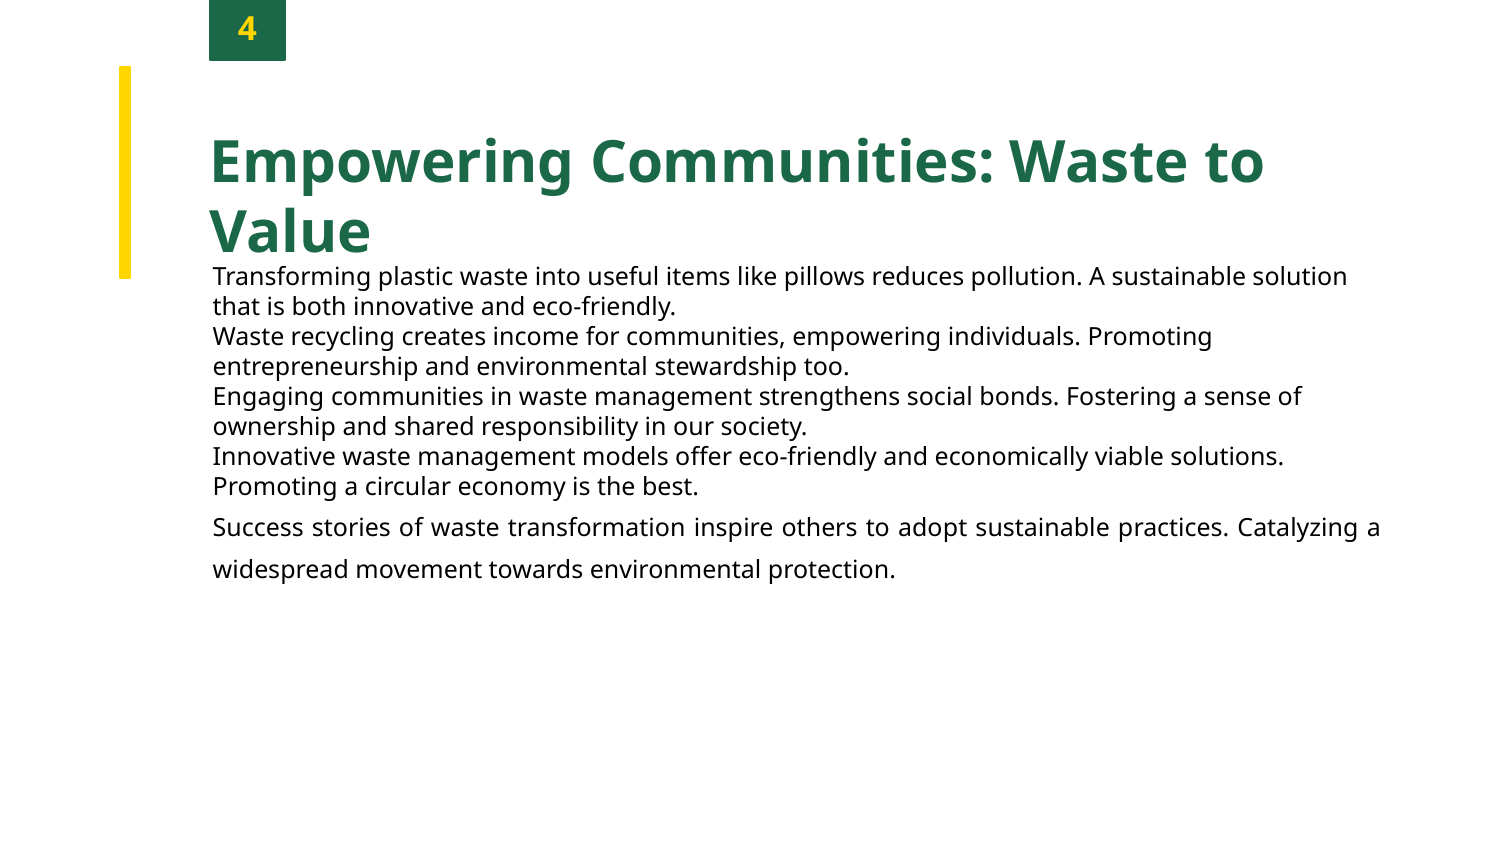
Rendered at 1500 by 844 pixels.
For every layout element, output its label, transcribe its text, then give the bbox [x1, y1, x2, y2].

text_box [119, 67, 131, 279]
text_box Empowering Communities: Waste to Value [194, 151, 1395, 237]
text_box Transforming plastic waste into useful items like pillows reduces pollution. A sustainable solution that is both innovative and eco-friendly. Waste recycling creates income for communities, empowering individuals. Promoting entrepreneurship and environmental stewardship too. Engaging communities in waste management strengthens social bonds. Fostering a sense of ownership and shared responsibility in our society. Innovative waste management models offer eco-friendly and economically viable solutions. Promoting a circular economy is the best. Success stories of waste transformation inspire others to adopt sustainable practices. Catalyzing a widespread movement towards environmental protection. [197, 253, 1398, 802]
text_box 4 [209, 0, 285, 60]
